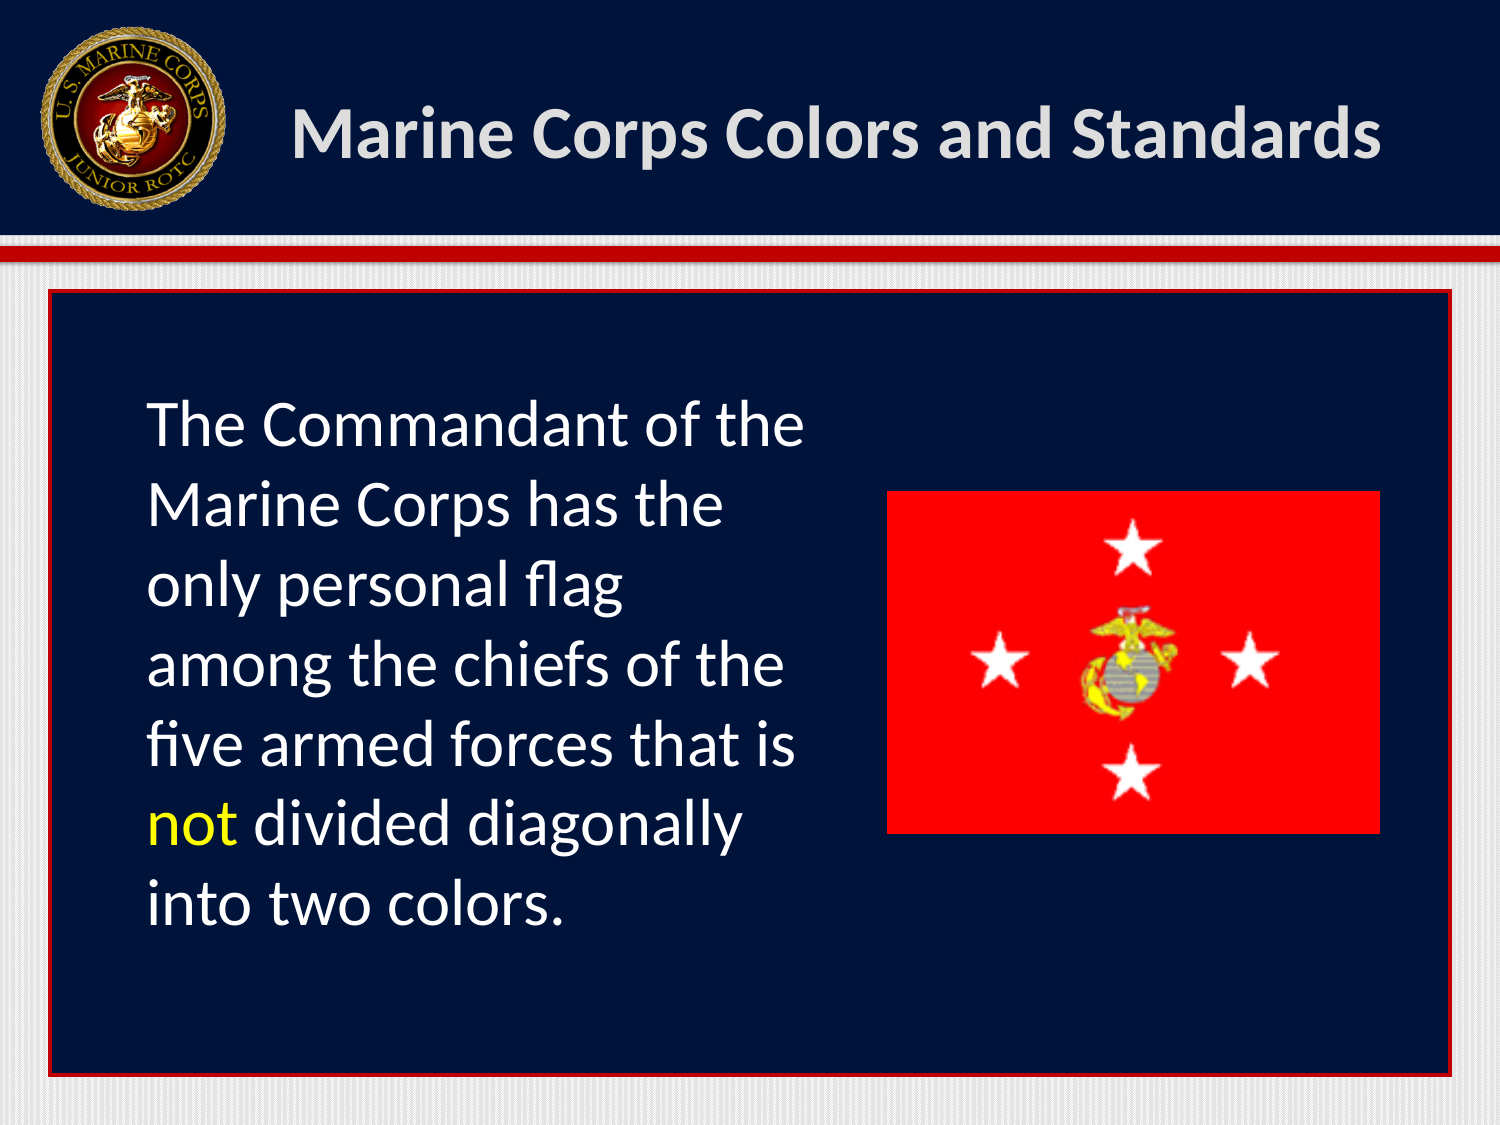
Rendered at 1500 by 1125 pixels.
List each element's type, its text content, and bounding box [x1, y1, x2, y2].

picture [37, 24, 228, 213]
text_box The Commandant of the Marine Corps has the only personal flag among the chiefs of the five armed forces that is not divided diagonally into two colors. [74, 372, 825, 947]
list [48, 289, 1452, 1077]
picture [887, 491, 1380, 834]
title Marine Corps Colors and Standards [273, 23, 1402, 233]
